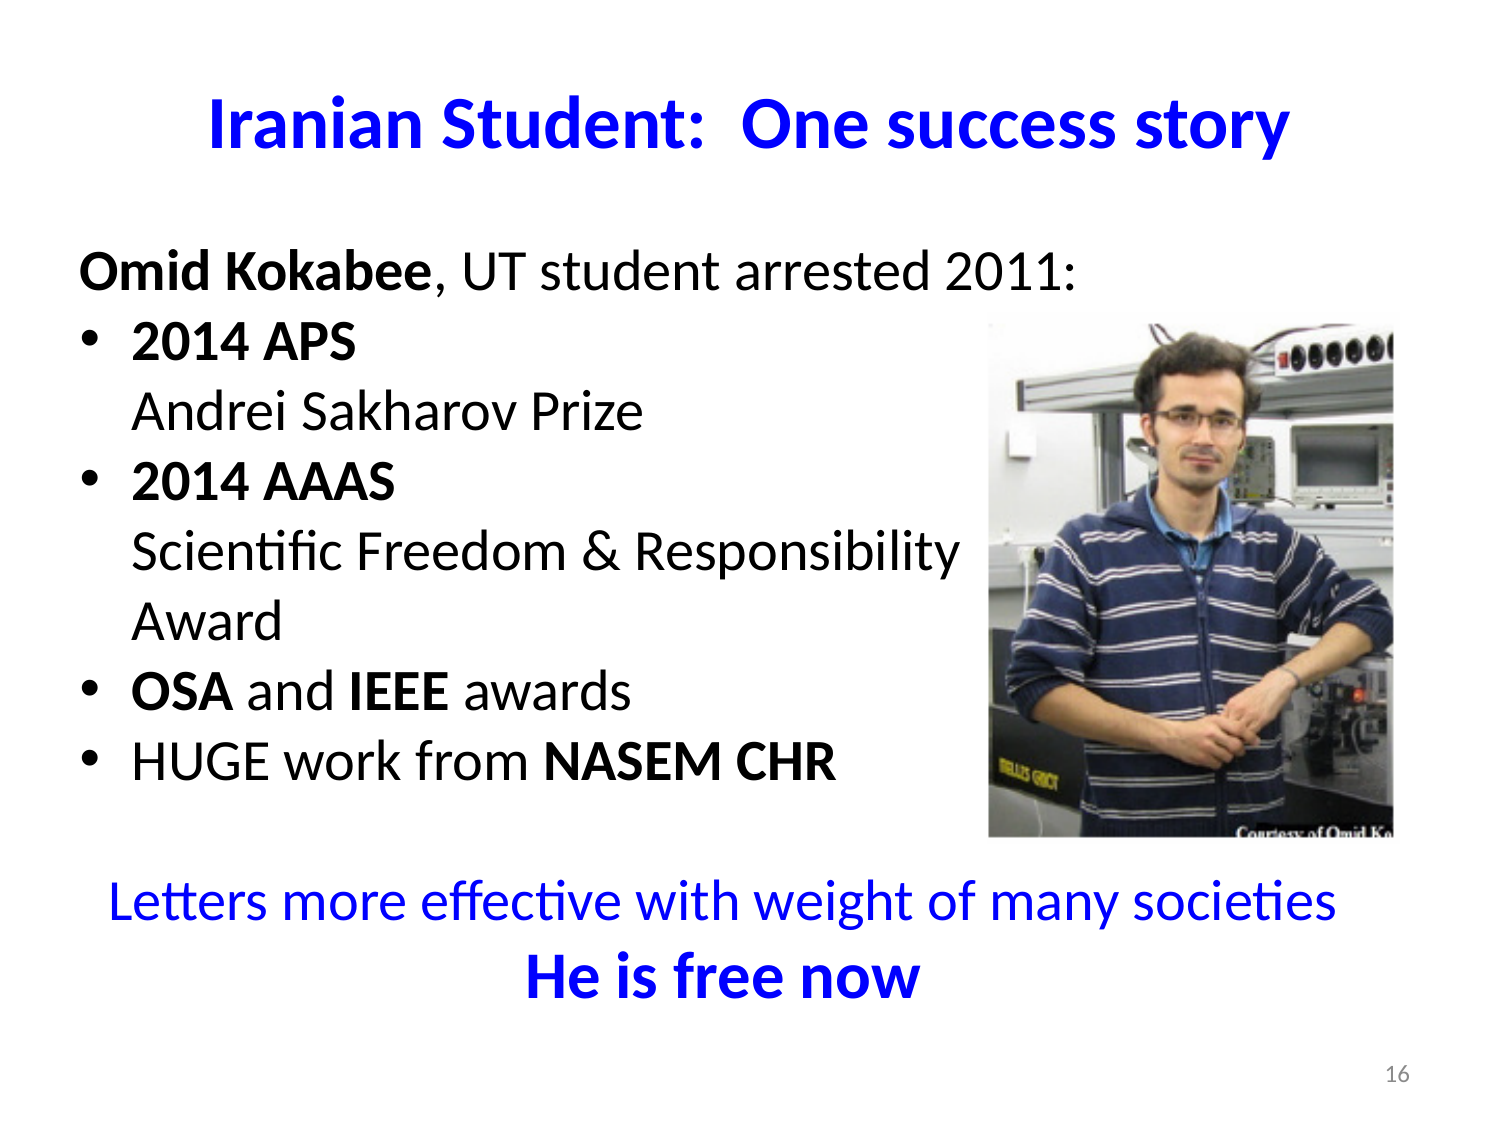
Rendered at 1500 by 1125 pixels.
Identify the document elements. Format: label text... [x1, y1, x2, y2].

title Iranian Student: One success story [75, 24, 1425, 213]
picture [987, 312, 1401, 844]
slide_number 16 [1074, 1042, 1425, 1103]
text_box Omid Kokabee, UT student arrested 2011: 2014 APS Andrei Sakharov Prize 2014 AAAS Scientific Freedom & Responsibility Award OSA and IEEE awards HUGE work from NASEM CHR Letters more effective with weight of many societies He is free now [62, 224, 1381, 1020]
